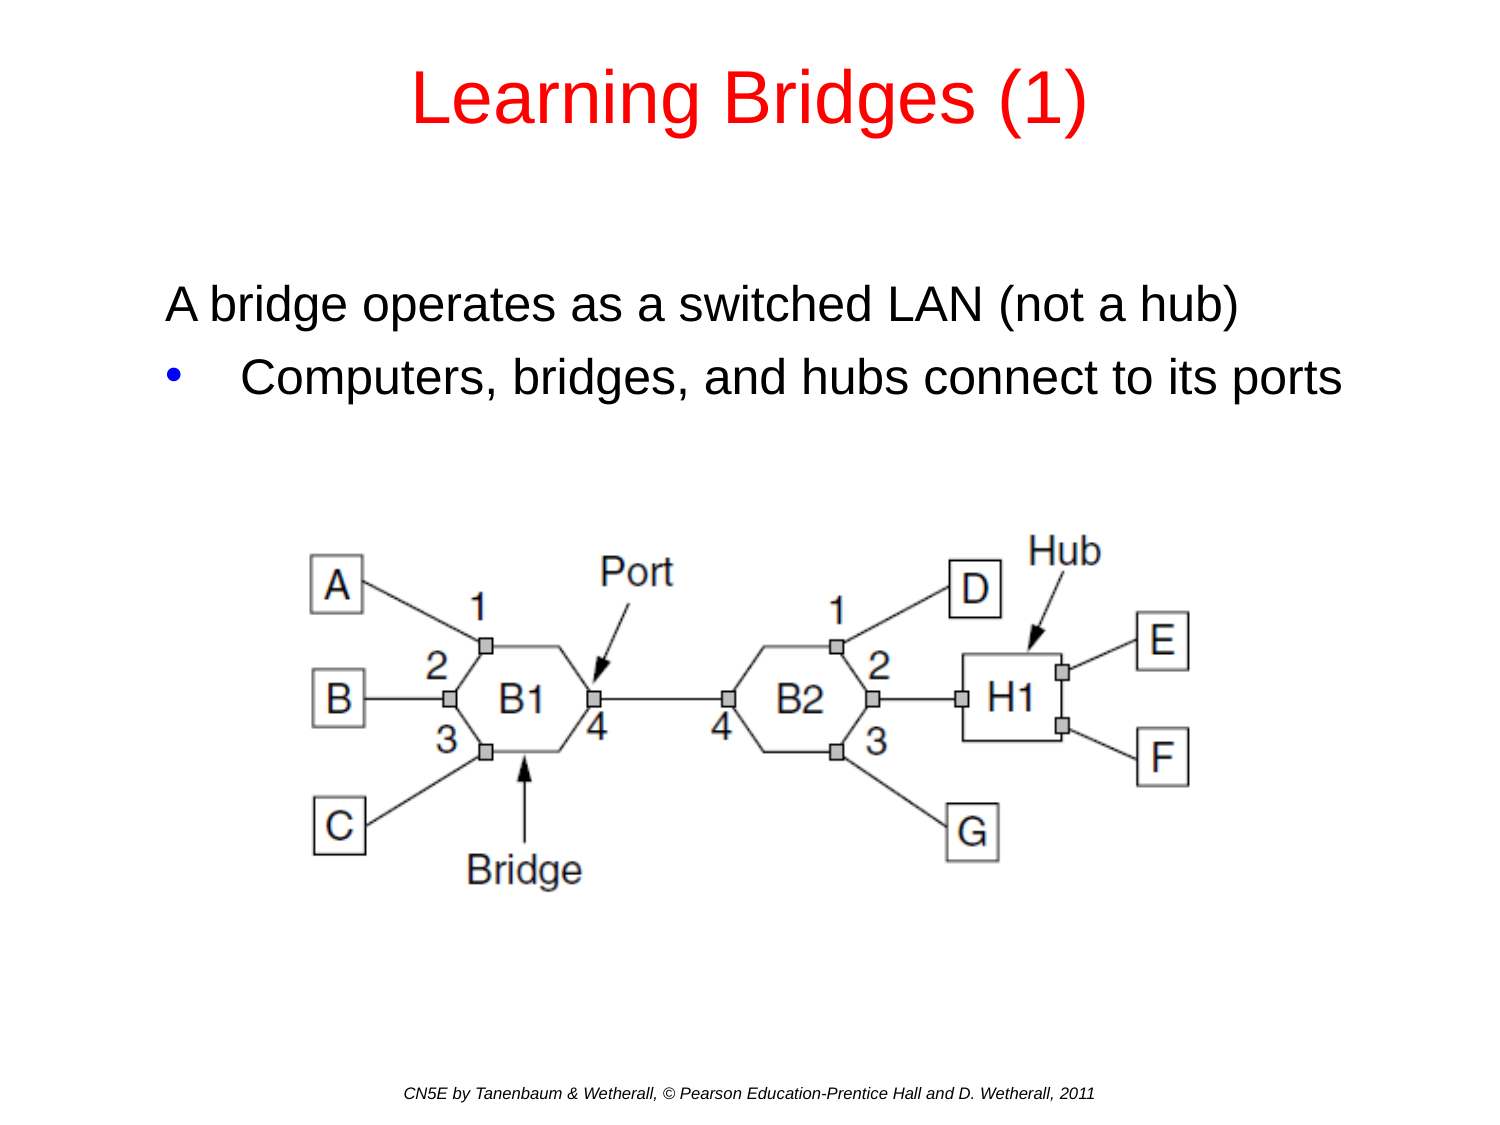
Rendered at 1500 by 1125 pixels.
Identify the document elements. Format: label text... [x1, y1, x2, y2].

footer CN5E by Tanenbaum & Wetherall, © Pearson Education-Prentice Hall and D. Wetherall, 2011 [0, 1074, 1500, 1125]
title Learning Bridges (1) [0, 0, 1500, 188]
picture [299, 466, 1202, 932]
list A bridge operates as a switched LAN (not a hub) Computers, bridges, and hubs connect to its ports [149, 263, 1429, 1020]
